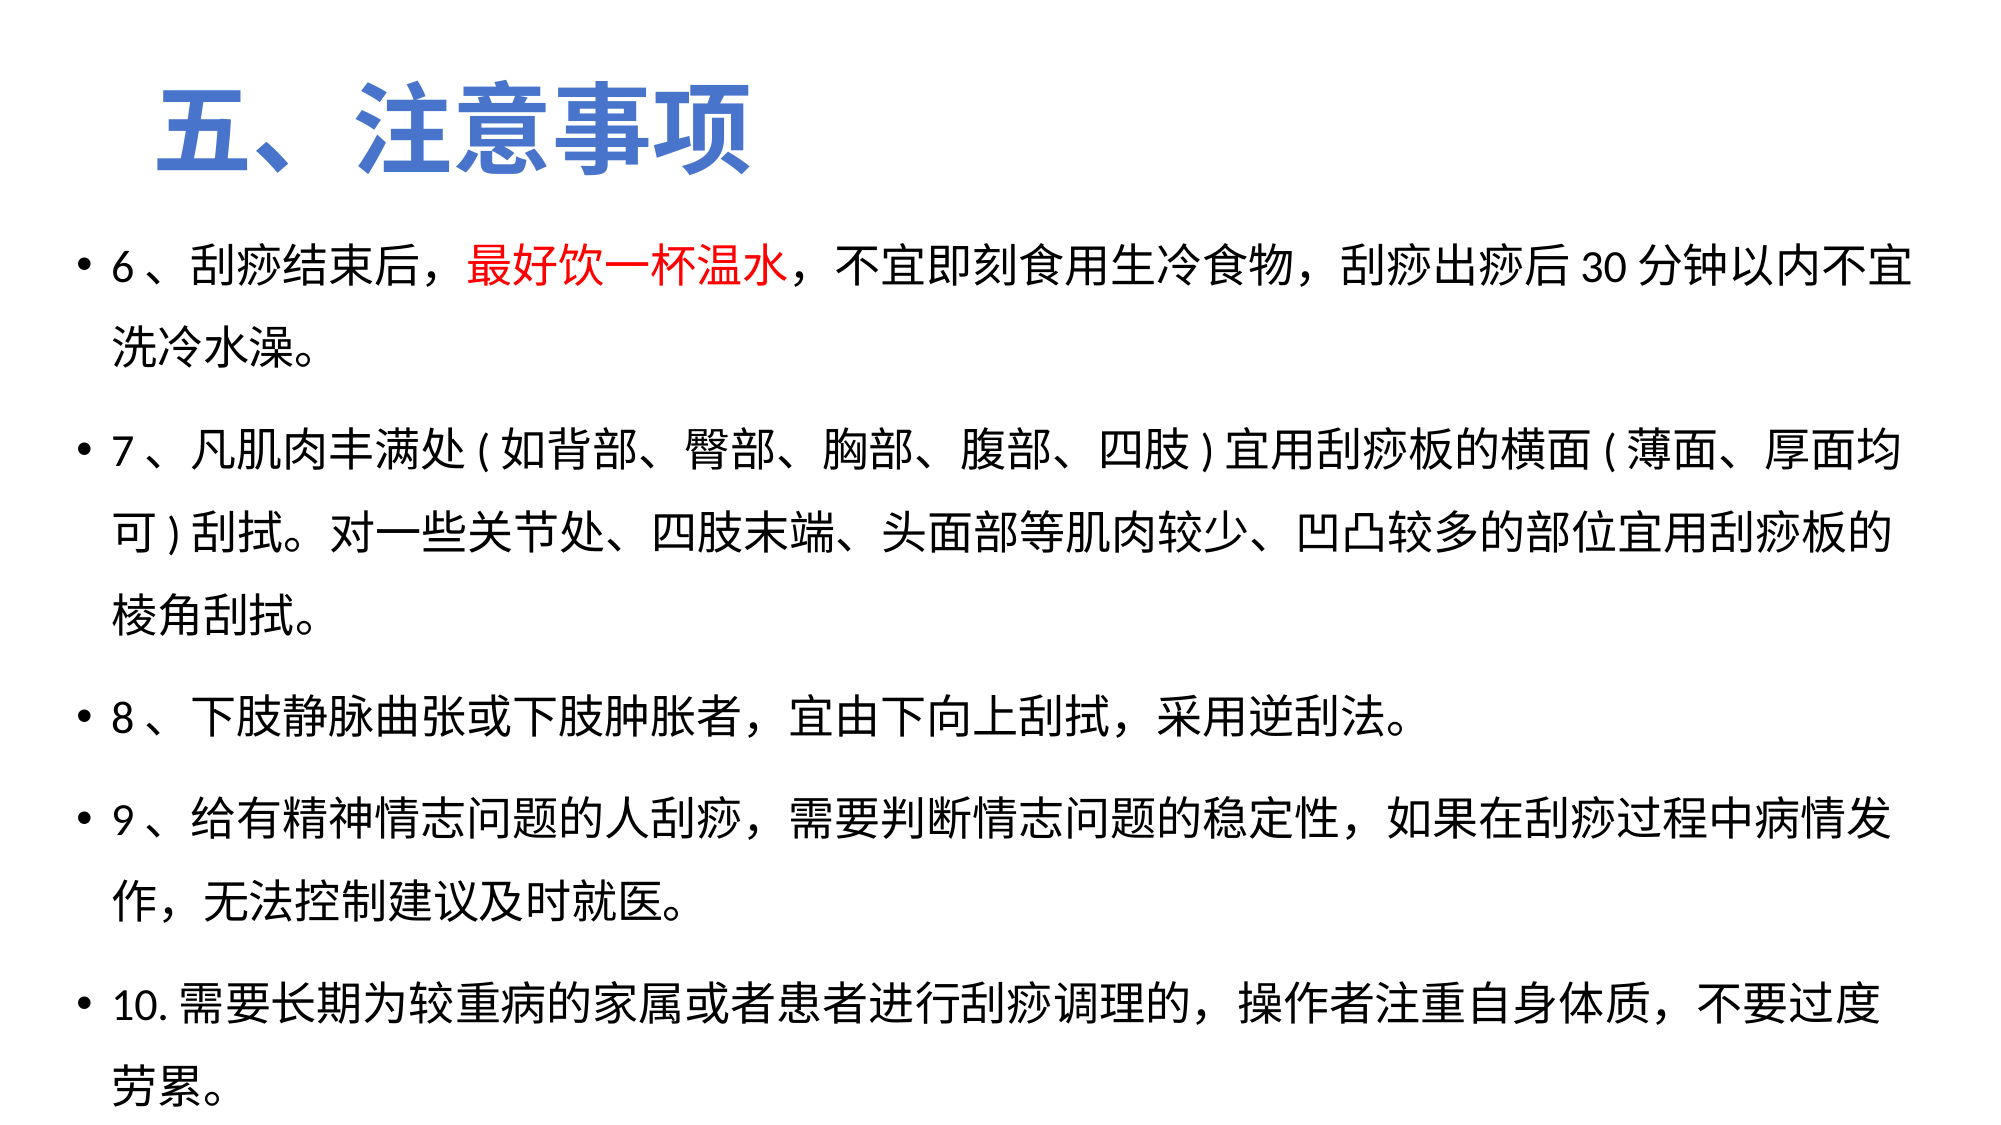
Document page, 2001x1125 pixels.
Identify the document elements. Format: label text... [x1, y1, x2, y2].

list 6、刮痧结束后，最好饮一杯温水，不宜即刻食用生冷食物，刮痧出痧后30分钟以内不宜洗冷水澡。 7、凡肌肉丰满处(如背部、臀部、胸部、腹部、四肢)宜用刮痧板的横面(薄面、厚面均可)刮拭。对一些关节处、四肢末端、头面部等肌肉较少、凹凸较多的部位宜用刮痧板的棱角刮拭。 8、下肢静脉曲张或下肢肿胀者，宜由下向上刮拭，采用逆刮法。 9、给有精神情志问题的人刮痧，需要判断情志问题的稳定性，如果在刮痧过程中病情发作，无法控制建议及时就医。 10.需要长期为较重病的家属或者患者进行刮痧调理的，操作者注重自身体质，不要过度劳累。 [61, 201, 1934, 1125]
title 五、注意事项 [137, 48, 833, 201]
